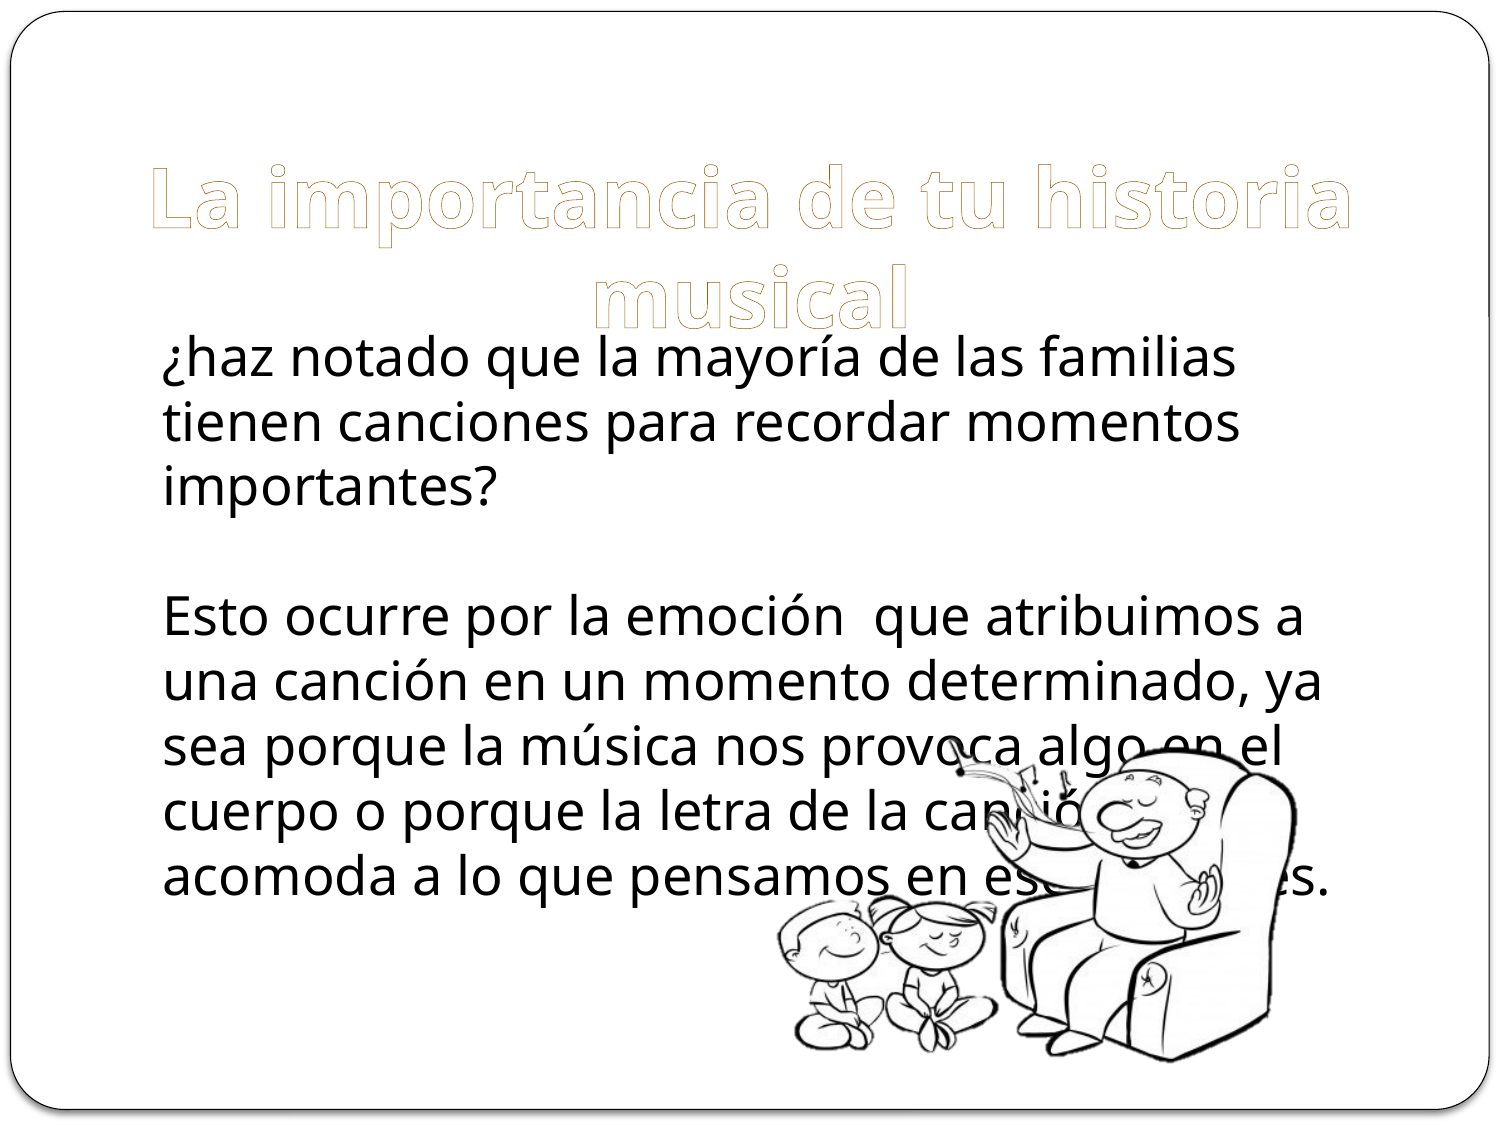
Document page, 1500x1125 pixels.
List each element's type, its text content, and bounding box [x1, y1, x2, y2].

list ¿haz notado que la mayoría de las familias tienen canciones para recordar momentos importantes? Esto ocurre por la emoción que atribuimos a una canción en un momento determinado, ya sea porque la música nos provoca algo en el cuerpo o porque la letra de la canción se acomoda a lo que pensamos en ese entonces. [147, 353, 1423, 953]
picture [657, 715, 1410, 1093]
text_box La importancia de tu historia musical [17, 137, 1485, 353]
